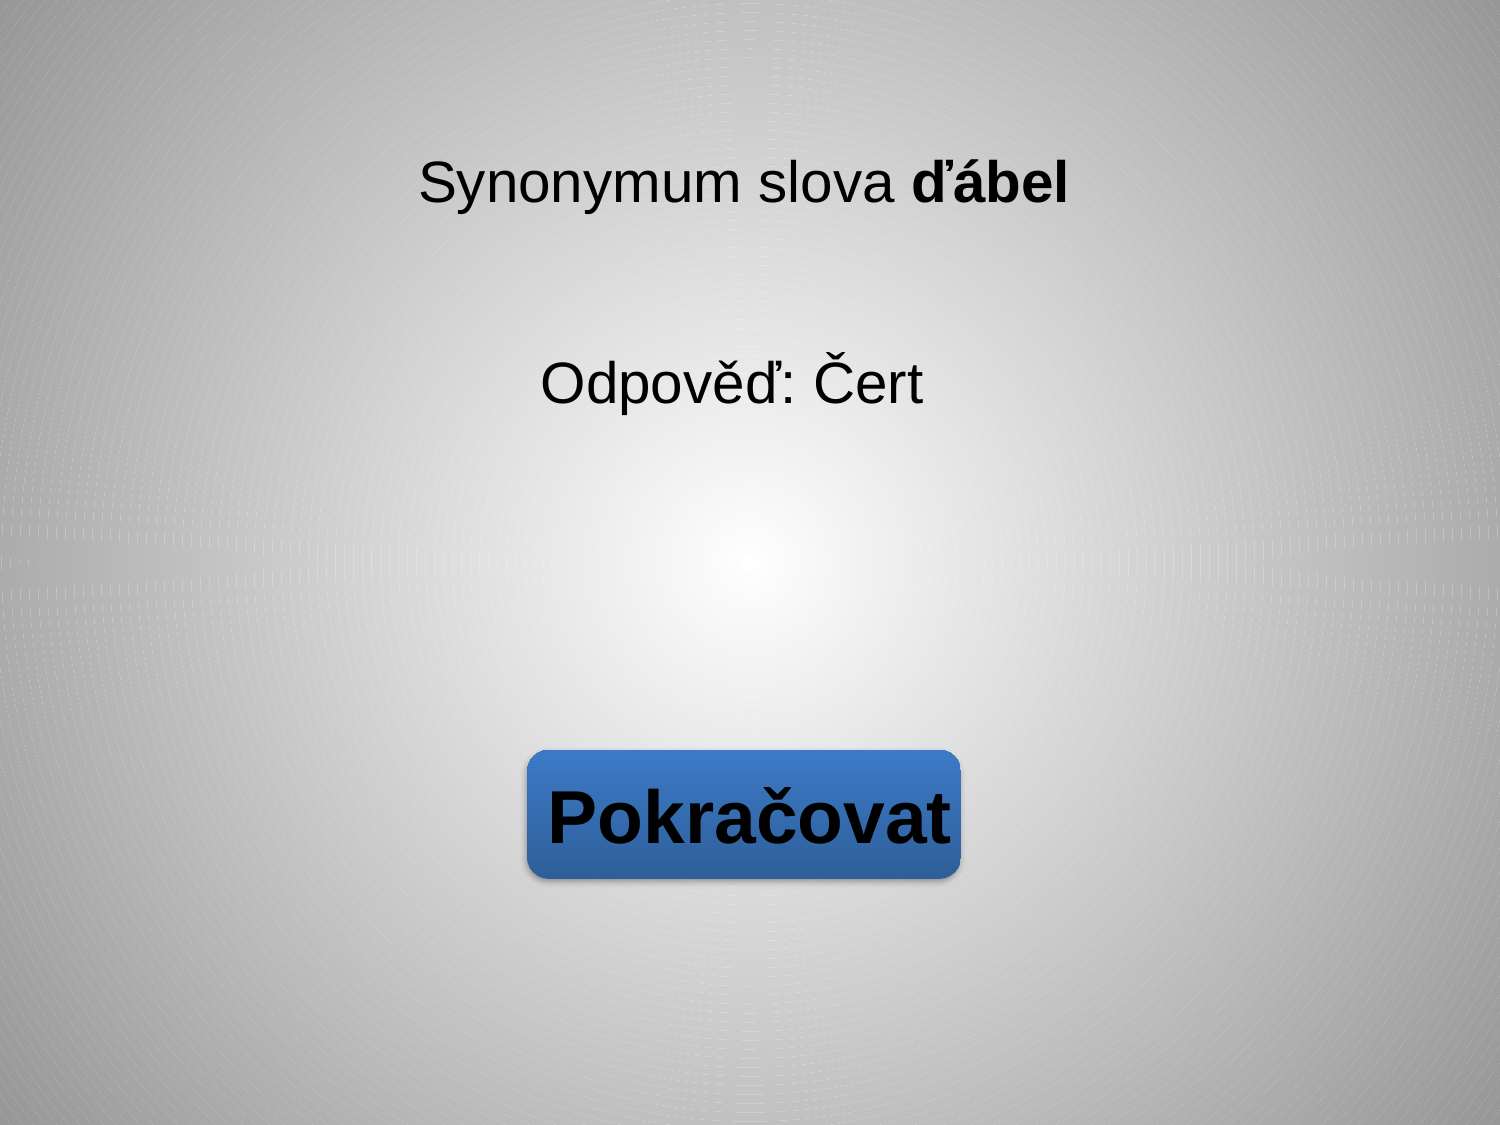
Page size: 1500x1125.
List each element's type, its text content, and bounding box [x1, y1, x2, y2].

text_box Synonymum slova ďábel [253, 137, 1235, 222]
text_box Odpověď: Čert [265, 338, 1199, 423]
text_box [530, 749, 959, 761]
text_box [529, 867, 959, 879]
text_box Pokračovat [246, 761, 1254, 867]
